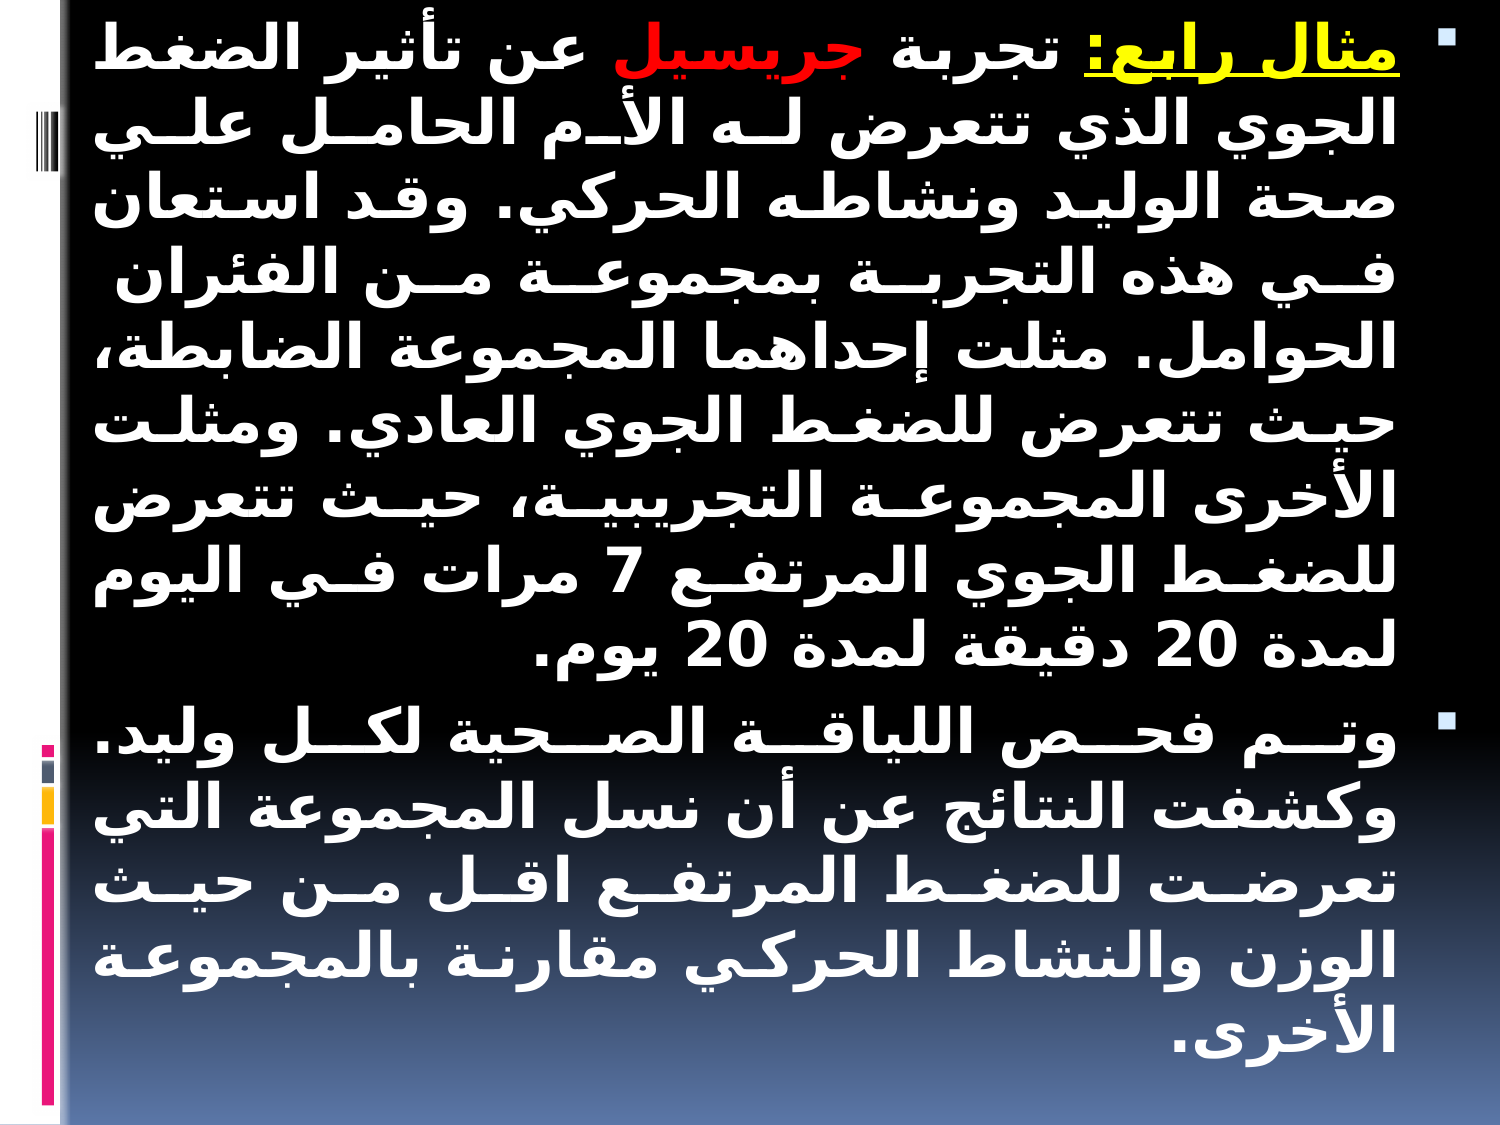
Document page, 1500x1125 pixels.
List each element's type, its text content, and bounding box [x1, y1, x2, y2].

list مثال رابع: تجربة جريسيل عن تأثير الضغط الجوي الذي تتعرض له الأم الحامل علي صحة الوليد ونشاطه الحركي. وقد استعان في هذه التجربة بمجموعة من الفئران الحوامل. مثلت إحداهما المجموعة الضابطة، حيث تتعرض للضغط الجوي العادي. ومثلت الأخرى المجموعة التجريبية، حيث تتعرض للضغط الجوي المرتفع 7 مرات في اليوم لمدة 20 دقيقة لمدة 20 يوم. وتم فحص اللياقة الصحية لكل وليد. وكشفت النتائج عن أن نسل المجموعة التي تعرضت للضغط المرتفع اقل من حيث الوزن والنشاط الحركي مقارنة بالمجموعة الأخرى. [76, 0, 1471, 1094]
